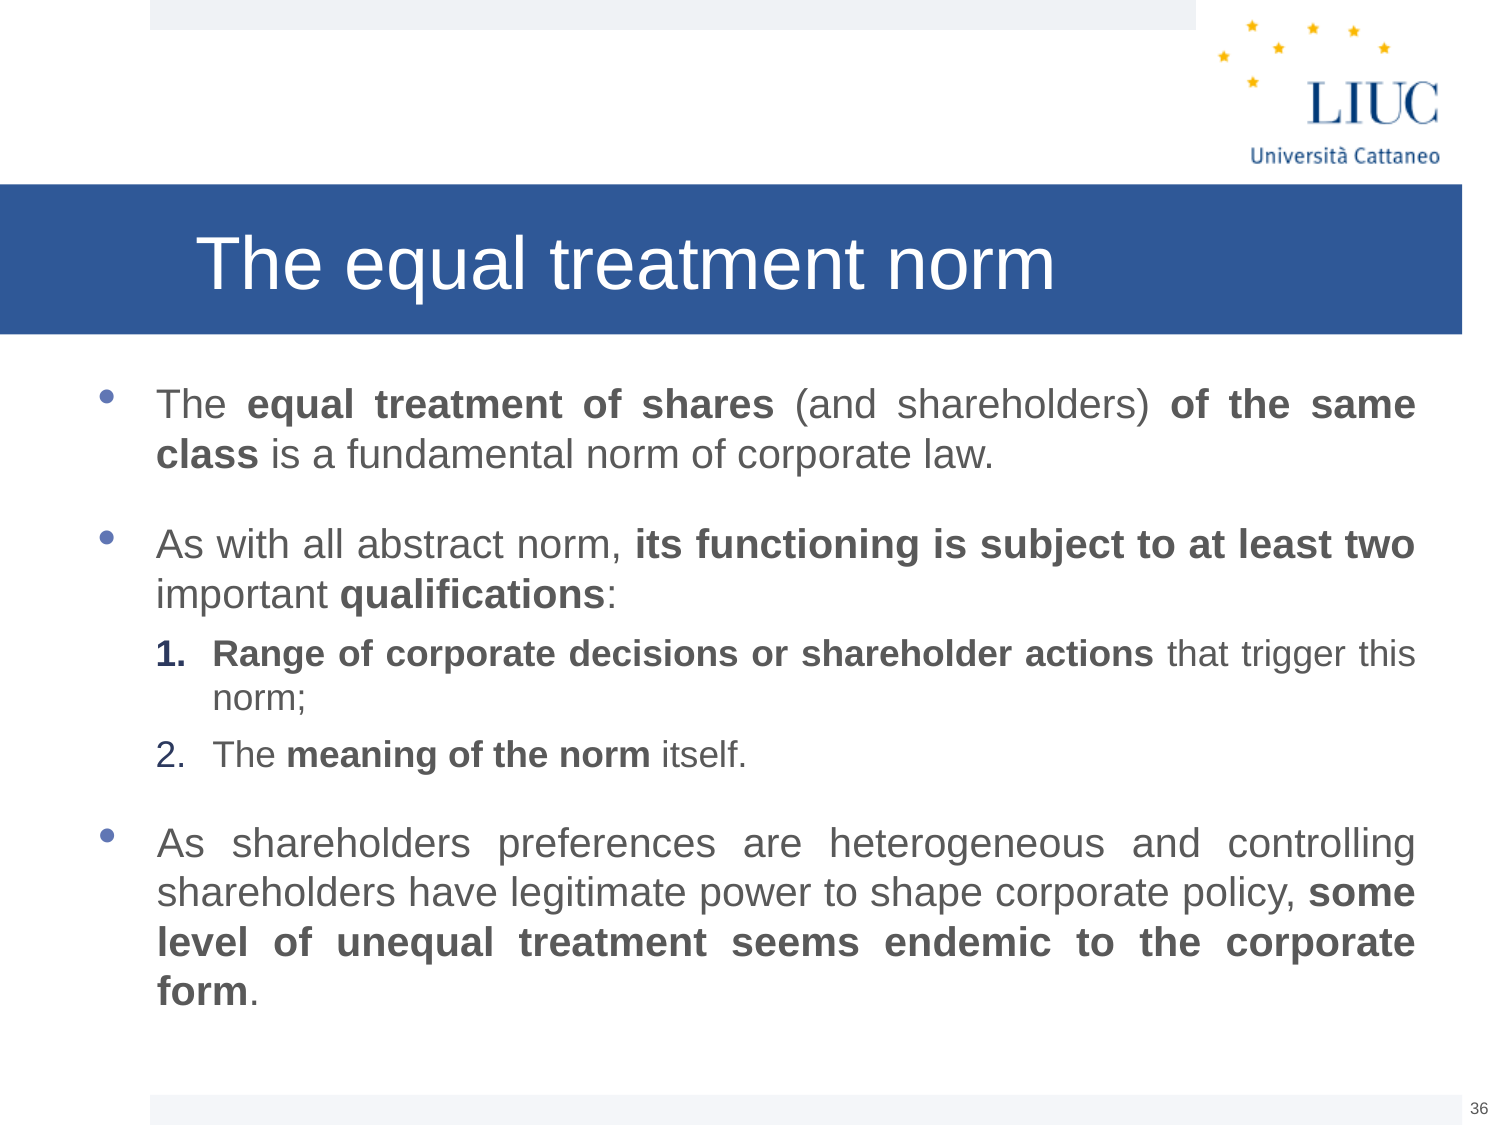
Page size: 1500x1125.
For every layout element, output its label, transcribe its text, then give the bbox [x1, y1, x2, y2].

title The equal treatment norm [0, 184, 1463, 335]
slide_number 35 [1441, 1077, 1500, 1125]
list The equal treatment of shares (and shareholders) of the same class is a fundamental norm of corporate law. As with all abstract norm, its functioning is subject to at least two important qualifications: Range of corporate decisions or shareholder actions that trigger this norm; The meaning of the norm itself. As shareholders preferences are heterogeneous and controlling shareholders have legitimate power to shape corporate policy, some level of unequal treatment seems endemic to the corporate form. [85, 369, 1432, 1028]
picture [1196, 0, 1463, 183]
